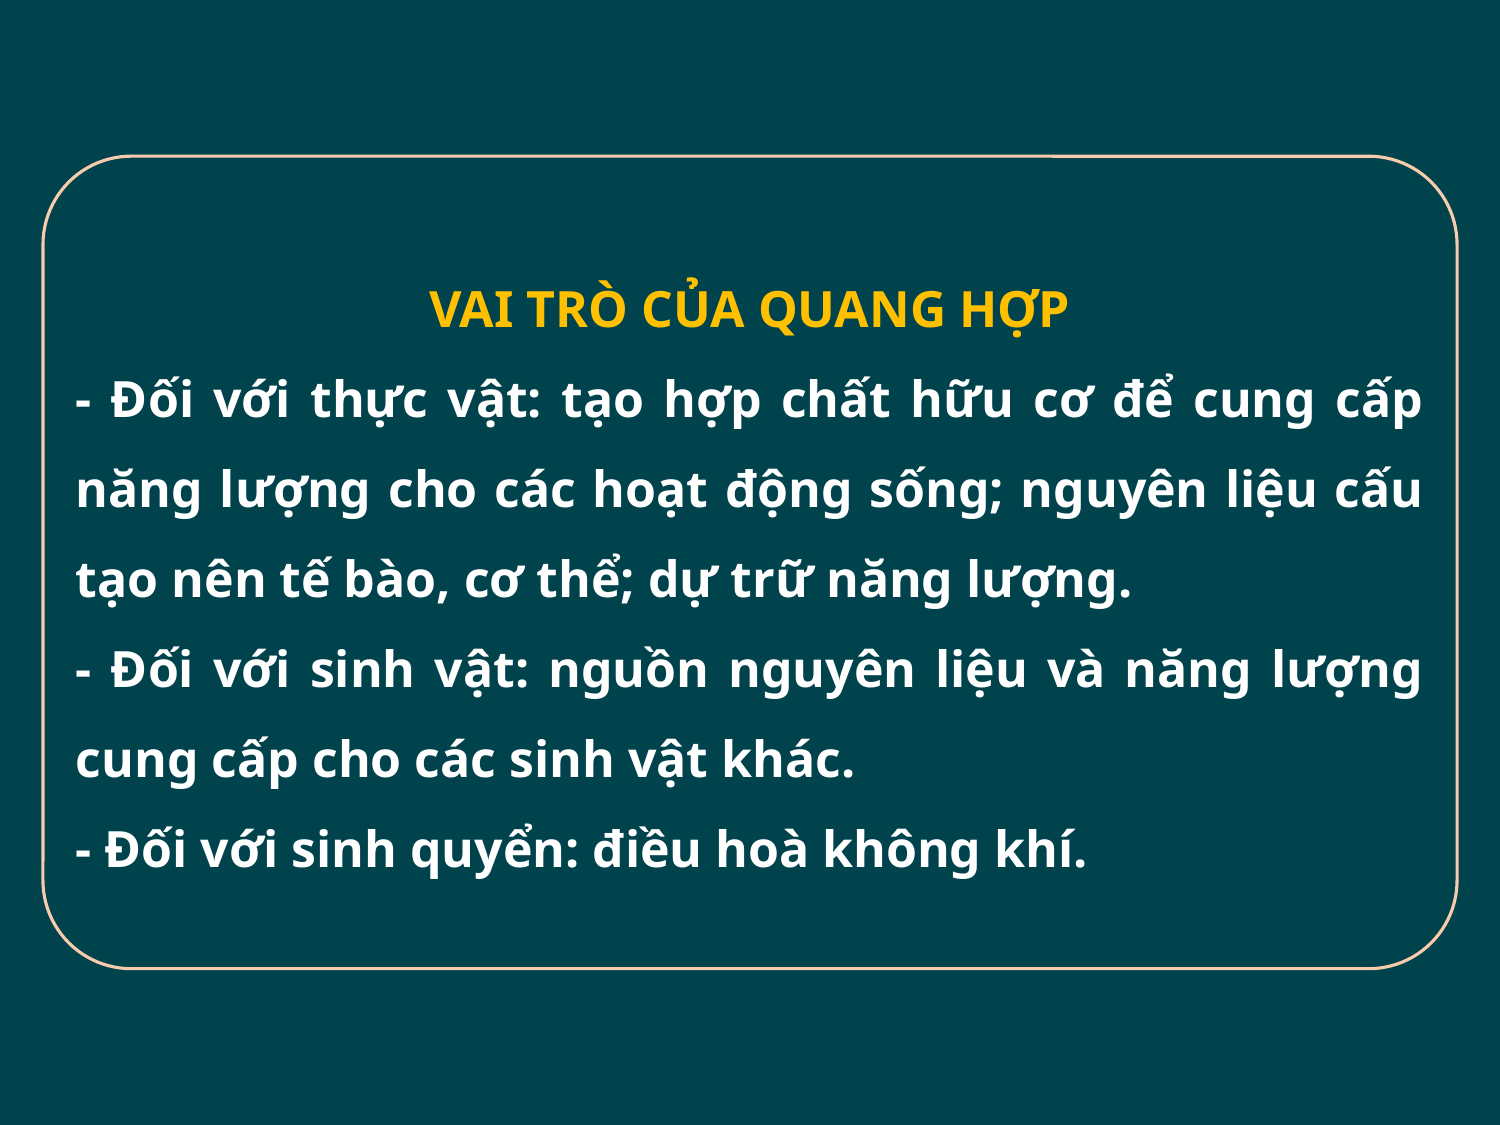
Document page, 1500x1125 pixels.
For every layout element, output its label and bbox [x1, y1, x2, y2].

text_box [42, 156, 1458, 969]
